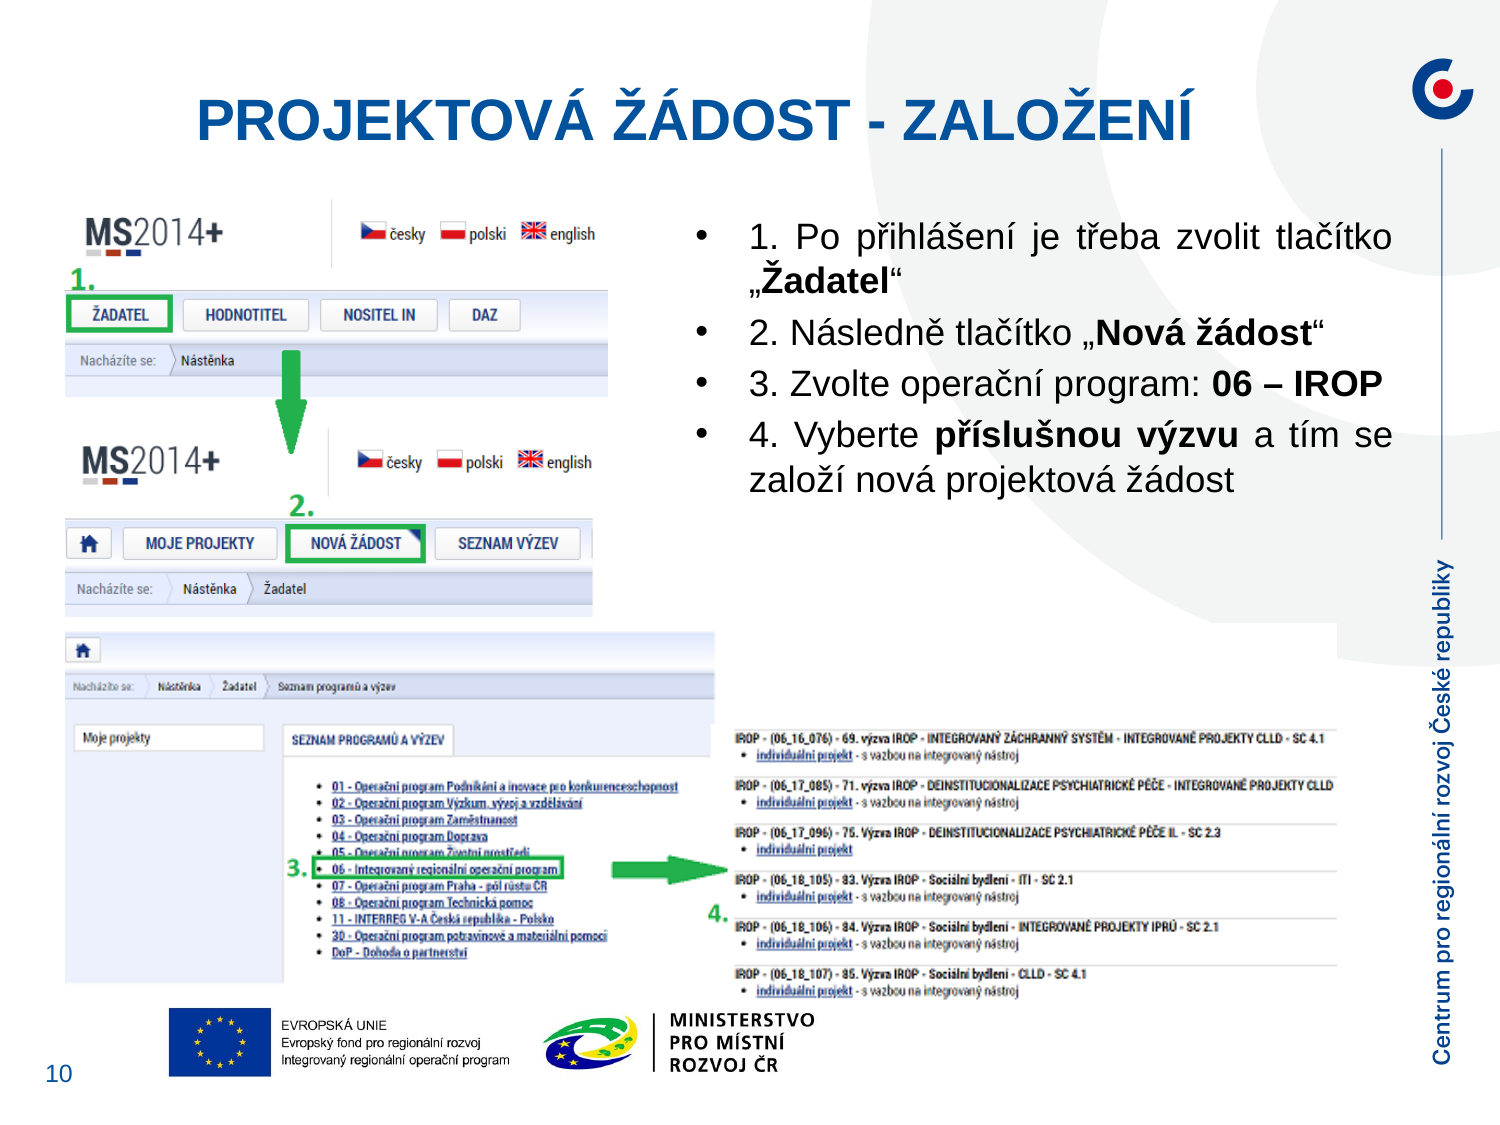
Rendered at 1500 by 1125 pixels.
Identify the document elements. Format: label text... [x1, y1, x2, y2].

text_box PROJEKTOVÁ ŽÁDOST - ZALOŽENÍ [181, 74, 1339, 176]
slide_number 10 [30, 1042, 113, 1103]
text_box 1. Po přihlášení je třeba zvolit tlačítko „Žadatel“ 2. Následně tlačítko „Nová žádost“ 3. Zvolte operační program: 06 – IROP 4. Vyberte příslušnou výzvu a tím se založí nová projektová žádost [680, 205, 1409, 594]
picture [0, 0, 1500, 1125]
